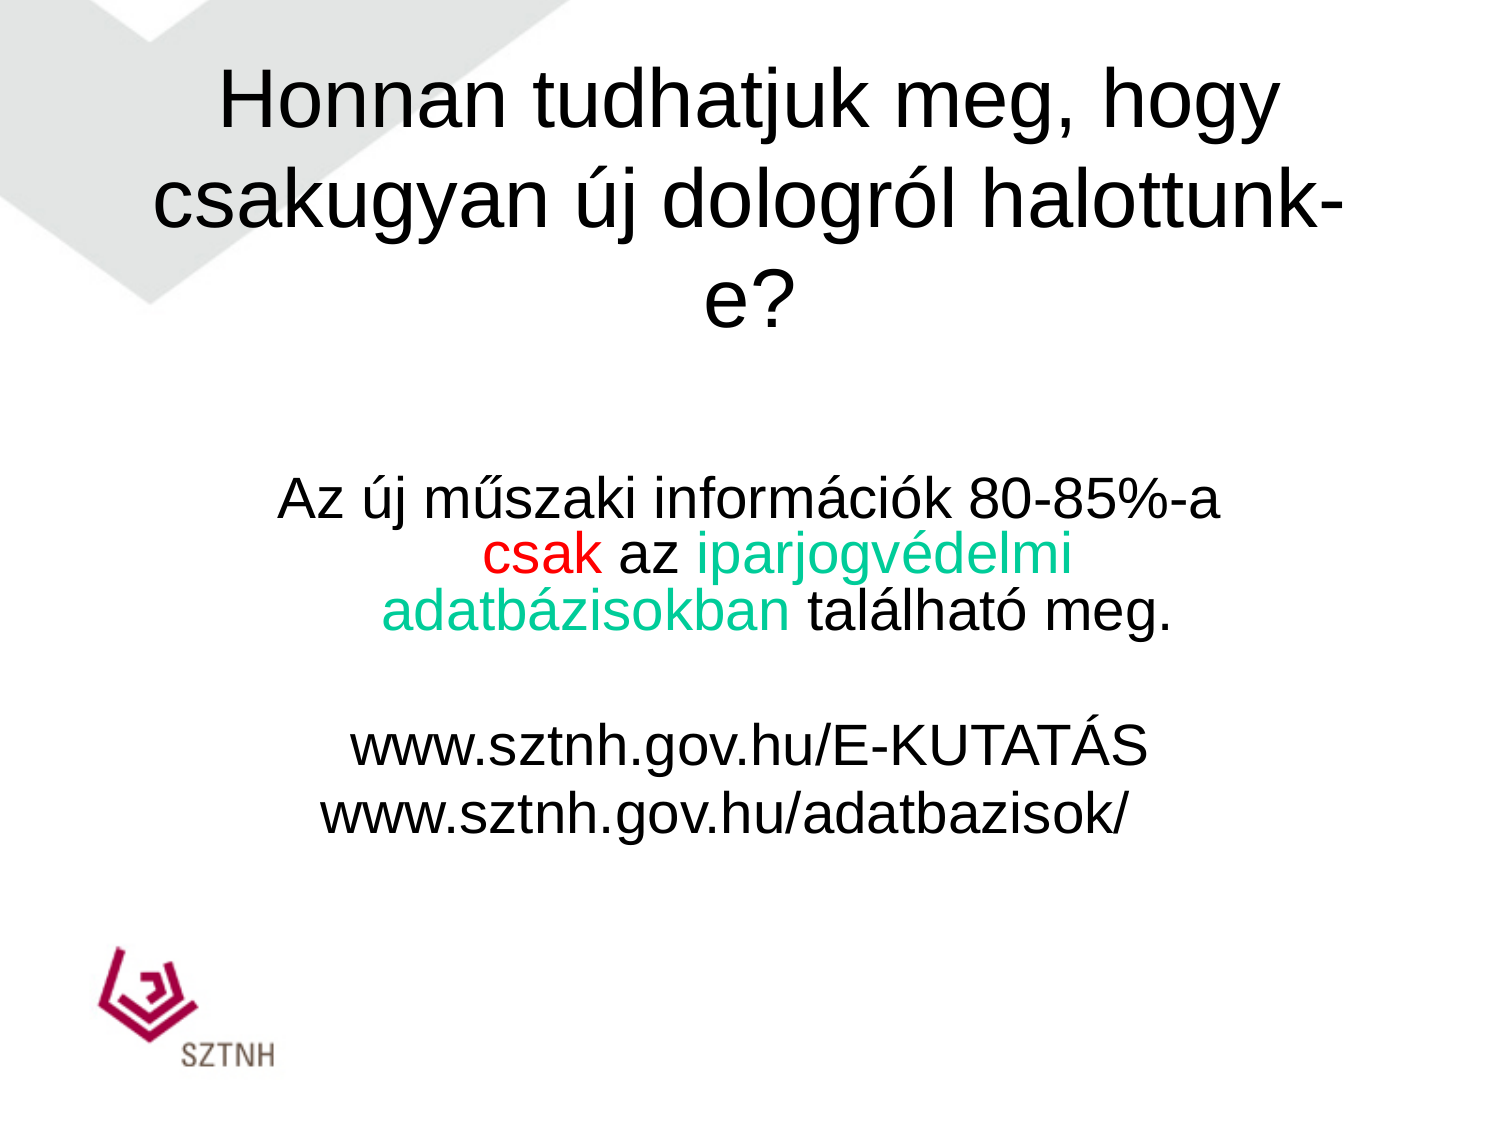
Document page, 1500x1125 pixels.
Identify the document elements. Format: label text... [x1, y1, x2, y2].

list Az új műszaki információk 80-85%-a csak az iparjogvédelmi adatbázisokban található meg. www.sztnh.gov.hu/E-KUTATÁS www.sztnh.gov.hu/adatbazisok/ [218, 316, 1282, 1055]
picture [0, 0, 1500, 1125]
title Honnan tudhatjuk meg, hogy csakugyan új dologról halottunk-e? [112, 99, 1388, 288]
